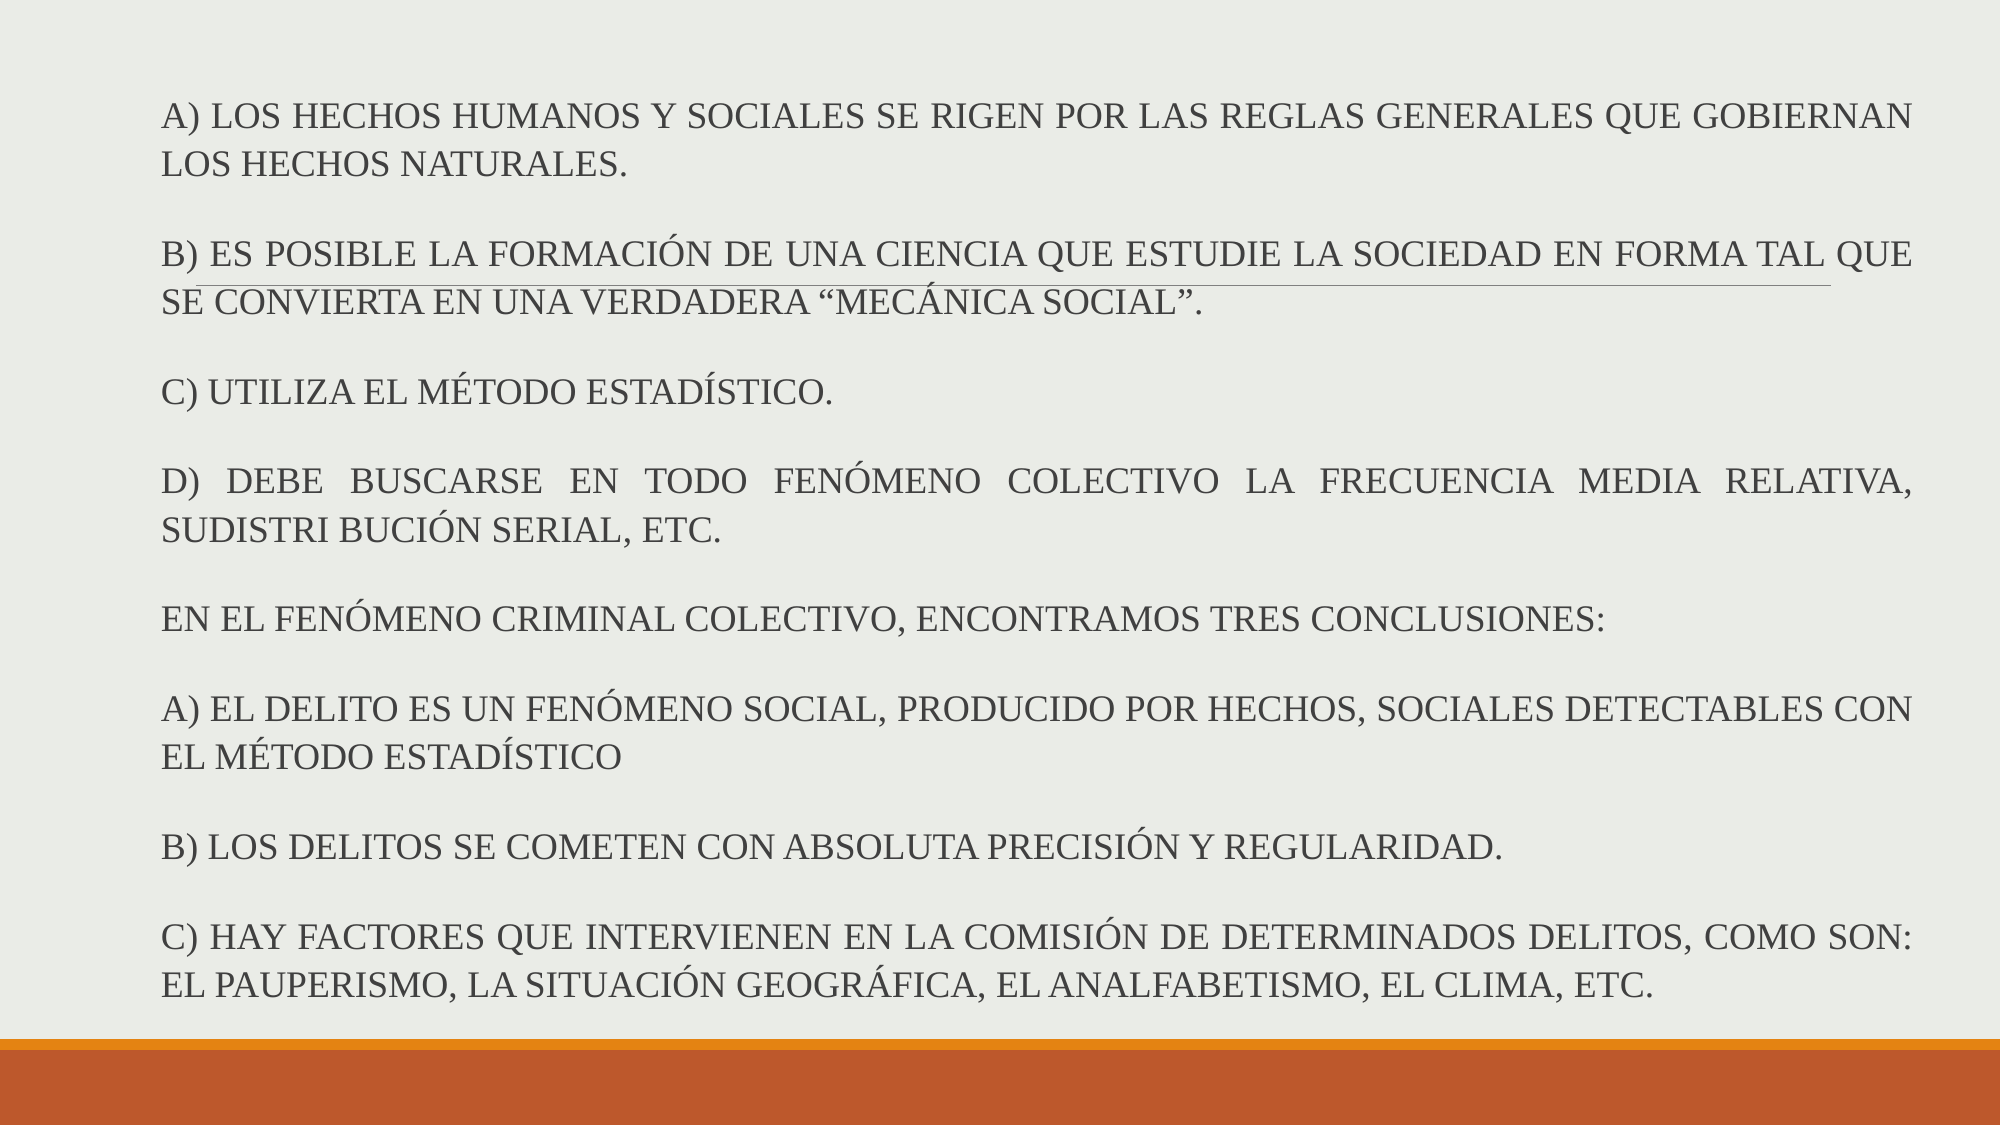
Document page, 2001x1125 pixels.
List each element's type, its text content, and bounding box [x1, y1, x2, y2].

list A) LOS HECHOS HUMANOS Y SOCIALES SE RIGEN POR LAS REGLAS GENERALES QUE GOBIERNAN LOS HECHOS NATURALES. B) ES POSIBLE LA FORMACIÓN DE UNA CIENCIA QUE ESTUDIE LA SOCIEDAD EN FORMA TAL QUE SE CONVIERTA EN UNA VERDADERA “MECÁNICA SOCIAL”. C) UTILIZA EL MÉTODO ESTADÍSTICO. D) DEBE BUSCARSE EN TODO FENÓMENO COLECTIVO LA FRECUENCIA MEDIA RELATIVA, SUDISTRI BUCIÓN SERIAL, ETC. EN EL FENÓMENO CRIMINAL COLECTIVO, ENCONTRAMOS TRES CONCLUSIONES: A) EL DELITO ES UN FENÓMENO SOCIAL, PRODUCIDO POR HECHOS, SOCIALES DETECTABLES CON EL MÉTODO ESTADÍSTICO B) LOS DELITOS SE COMETEN CON ABSOLUTA PRECISIÓN Y REGULARIDAD. C) HAY FACTORES QUE INTERVIENEN EN LA COMISIÓN DE DETERMINADOS DELITOS, COMO SON: EL PAUPERISMO, LA SITUACIÓN GEOGRÁFICA, EL ANALFABETISMO, EL CLIMA, ETC. [145, 80, 1914, 1005]
